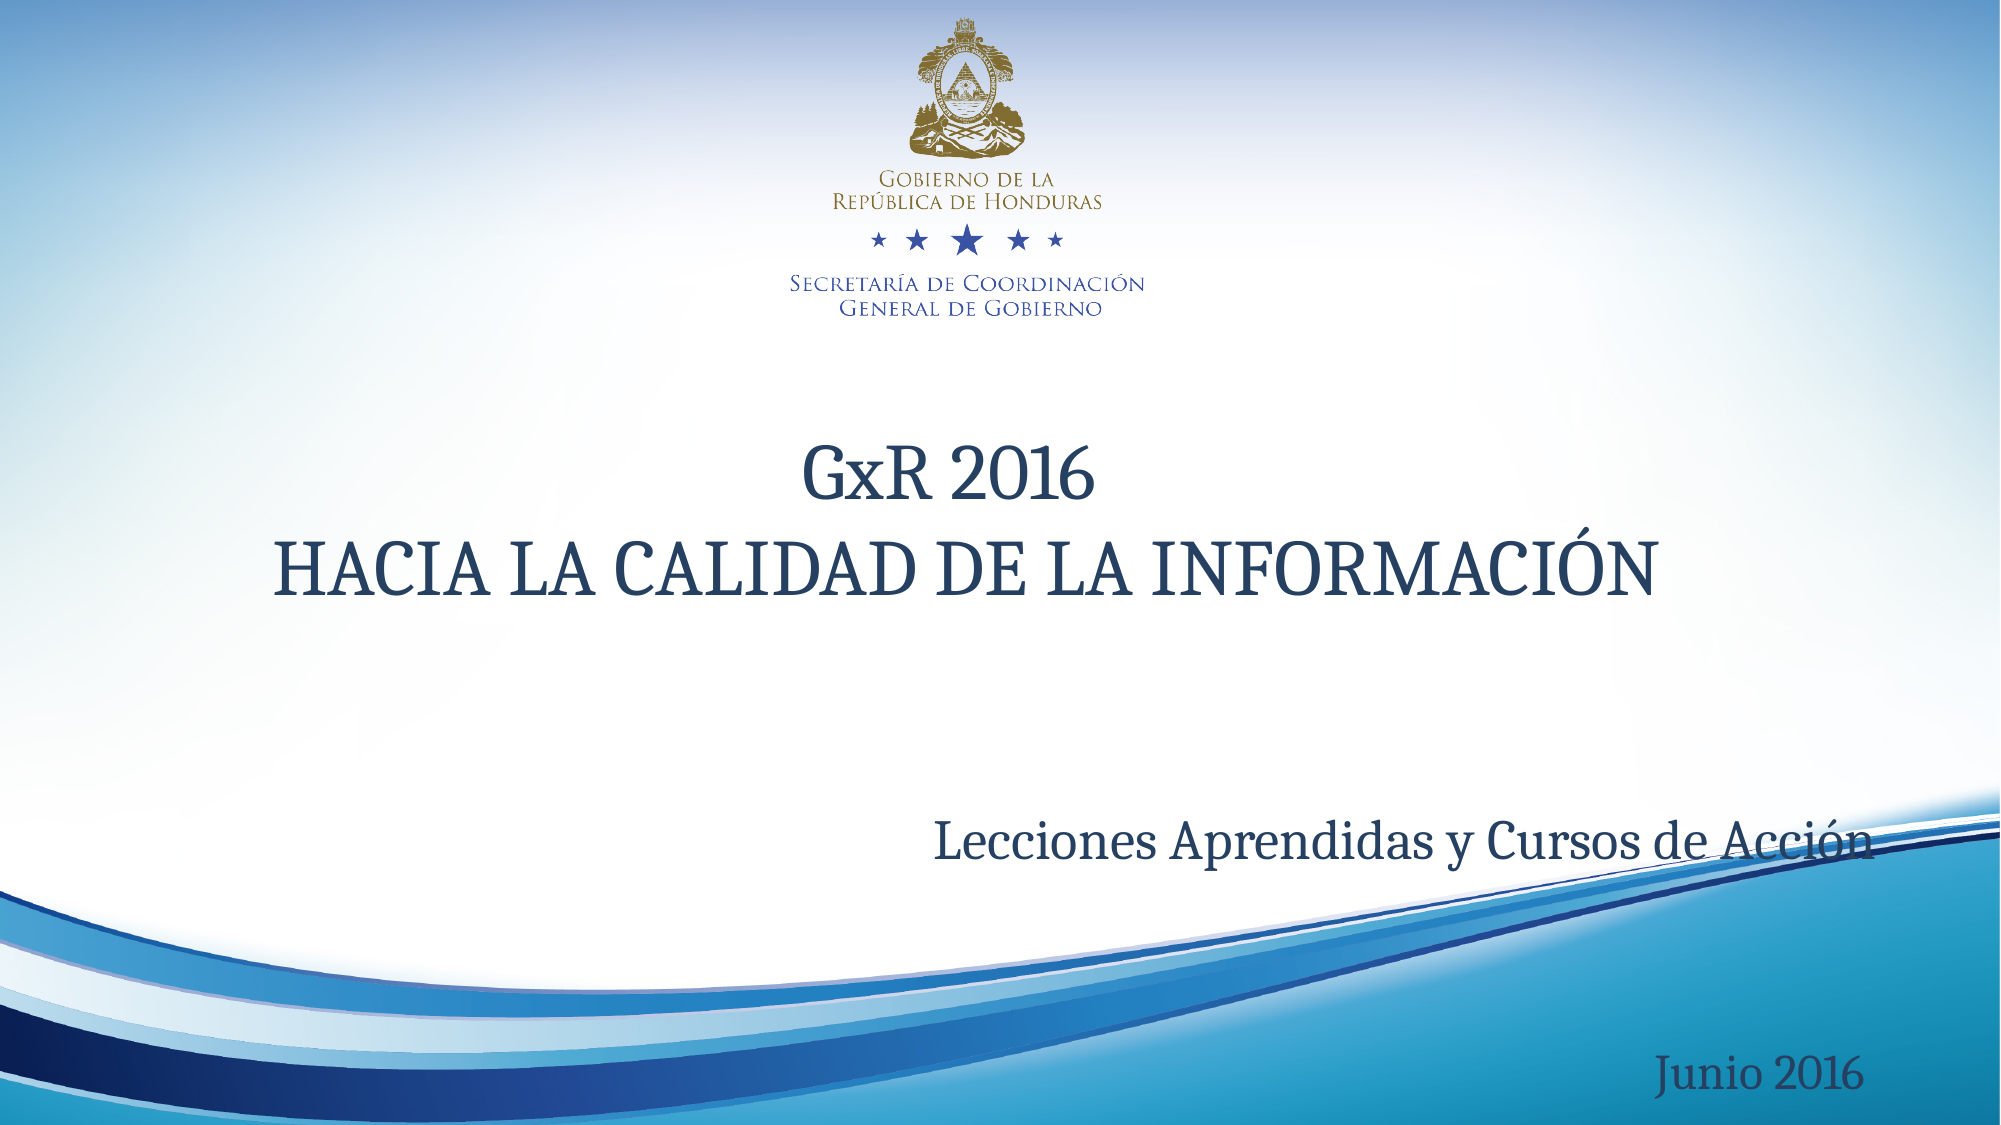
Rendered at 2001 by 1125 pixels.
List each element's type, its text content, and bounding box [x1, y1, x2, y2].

subtitle Lecciones Aprendidas y Cursos de Acción [917, 794, 1893, 896]
text_box Junio 2016 [1640, 1031, 1880, 1107]
picture [0, 0, 2000, 1125]
title GxR 2016 HACIA LA CALIDAD DE LA INFORMACIÓN [147, 409, 1787, 621]
